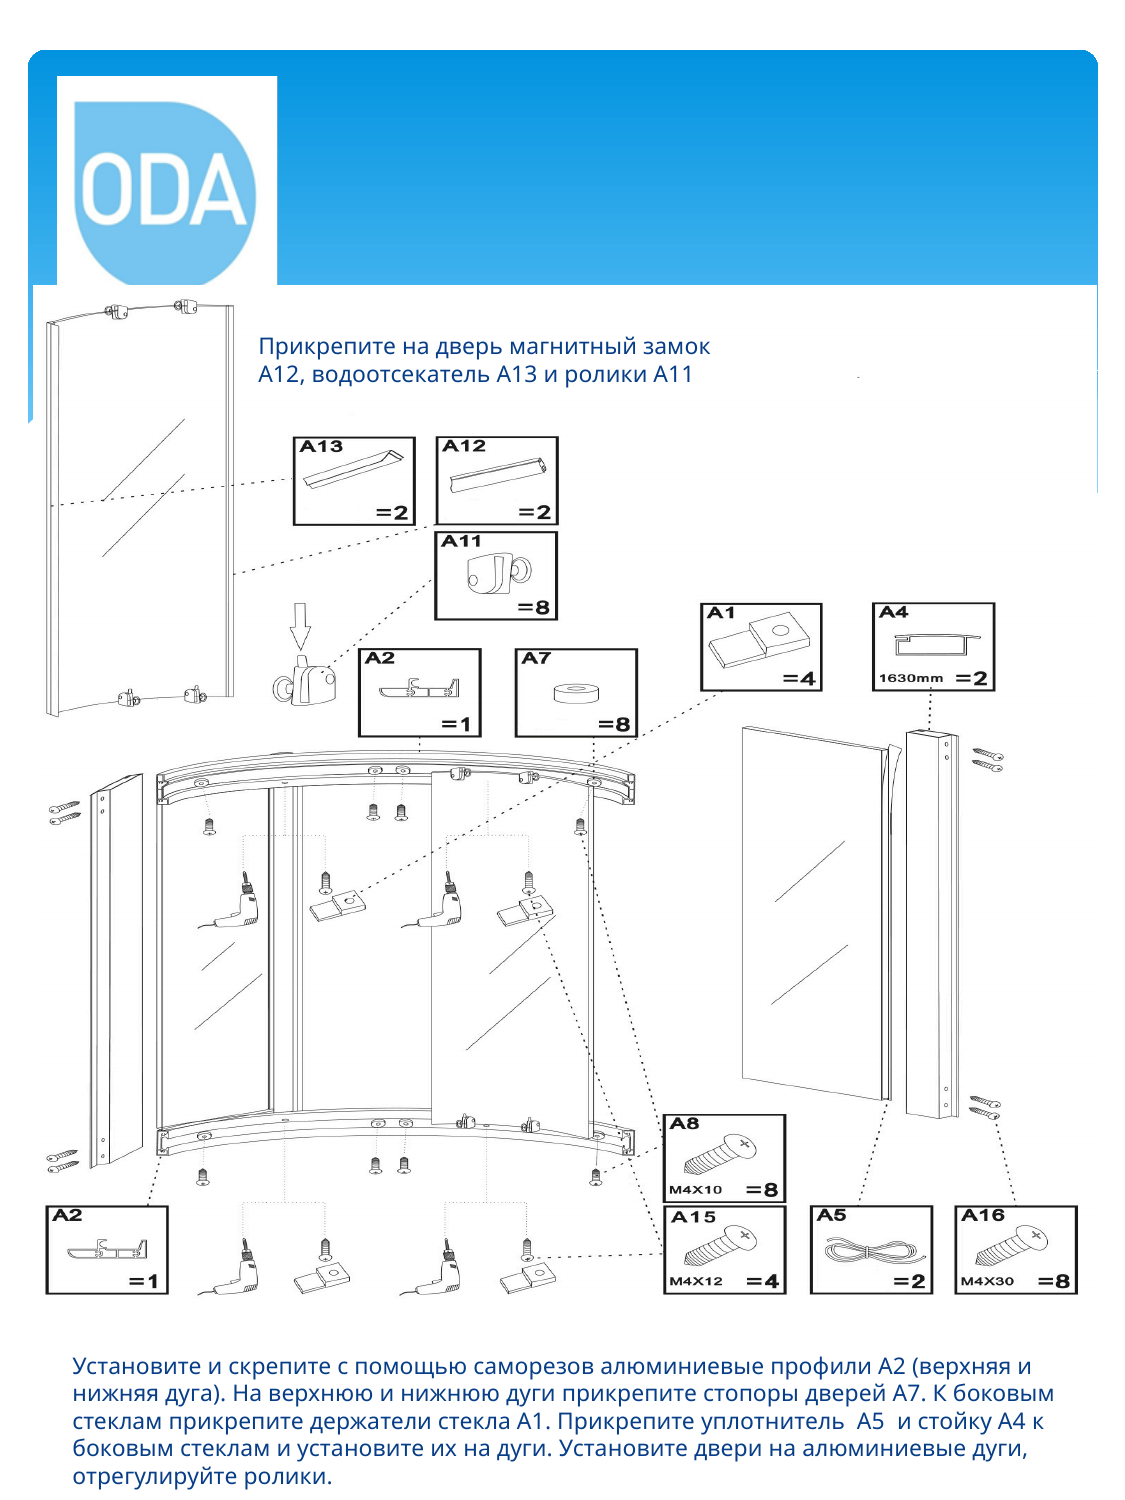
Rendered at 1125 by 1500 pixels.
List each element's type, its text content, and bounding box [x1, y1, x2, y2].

list [29, 1307, 1093, 1459]
text_box Установите и скрепите с помощью саморезов алюминиевые профили А2 (верхняя и нижняя дуга). На верхнюю и нижнюю дуги прикрепите стопоры дверей А7. К боковым стеклам прикрепите держатели стекла А1. Прикрепите уплотнитель А5 и стойку А4 к боковым стеклам и установите их на дуги. Установите двери на алюминиевые дуги, отрегулируйте ролики. [57, 1344, 1083, 1497]
picture [33, 77, 1097, 1302]
